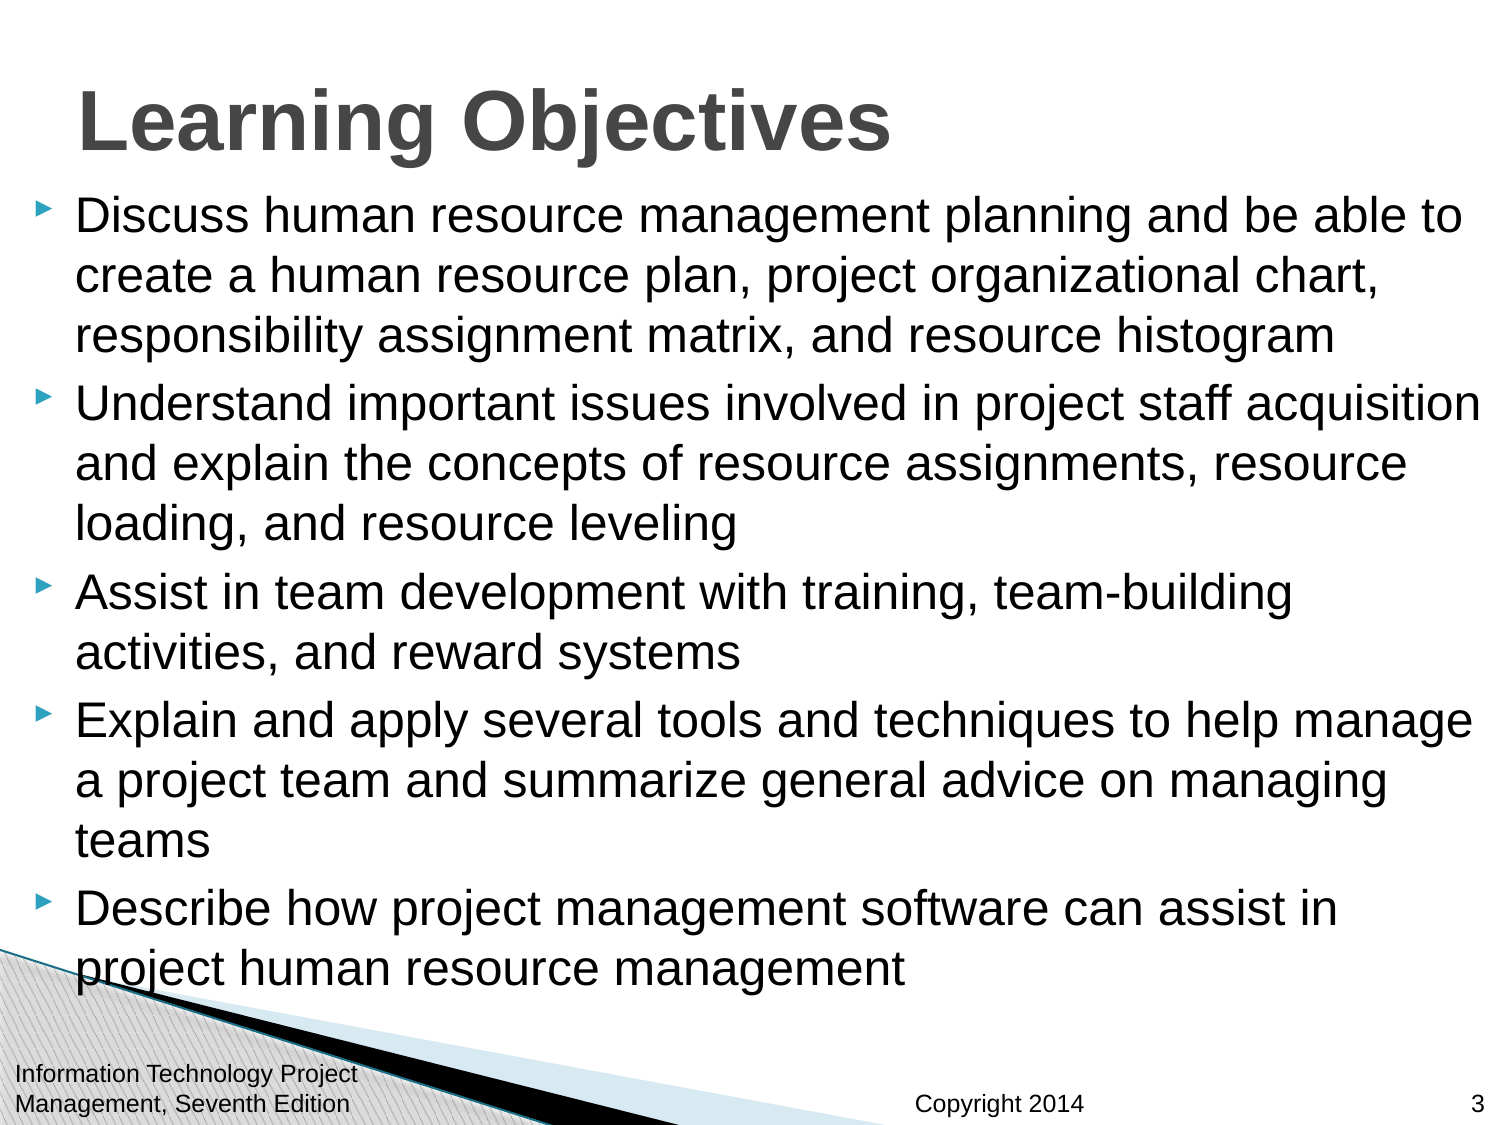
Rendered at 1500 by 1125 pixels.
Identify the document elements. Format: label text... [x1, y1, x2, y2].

list Discuss human resource management planning and be able to create a human resource plan, project organizational chart, responsibility assignment matrix, and resource histogram Understand important issues involved in project staff acquisition and explain the concepts of resource assignments, resource loading, and resource leveling Assist in team development with training, team-building activities, and reward systems Explain and apply several tools and techniques to help manage a project team and summarize general advice on managing teams Describe how project management software can assist in project human resource management [0, 174, 1500, 1026]
slide_number 3 [1408, 1065, 1500, 1125]
footer Information Technology Project Management, Seventh Edition [0, 1065, 425, 1125]
title Learning Objectives [62, 45, 1425, 188]
